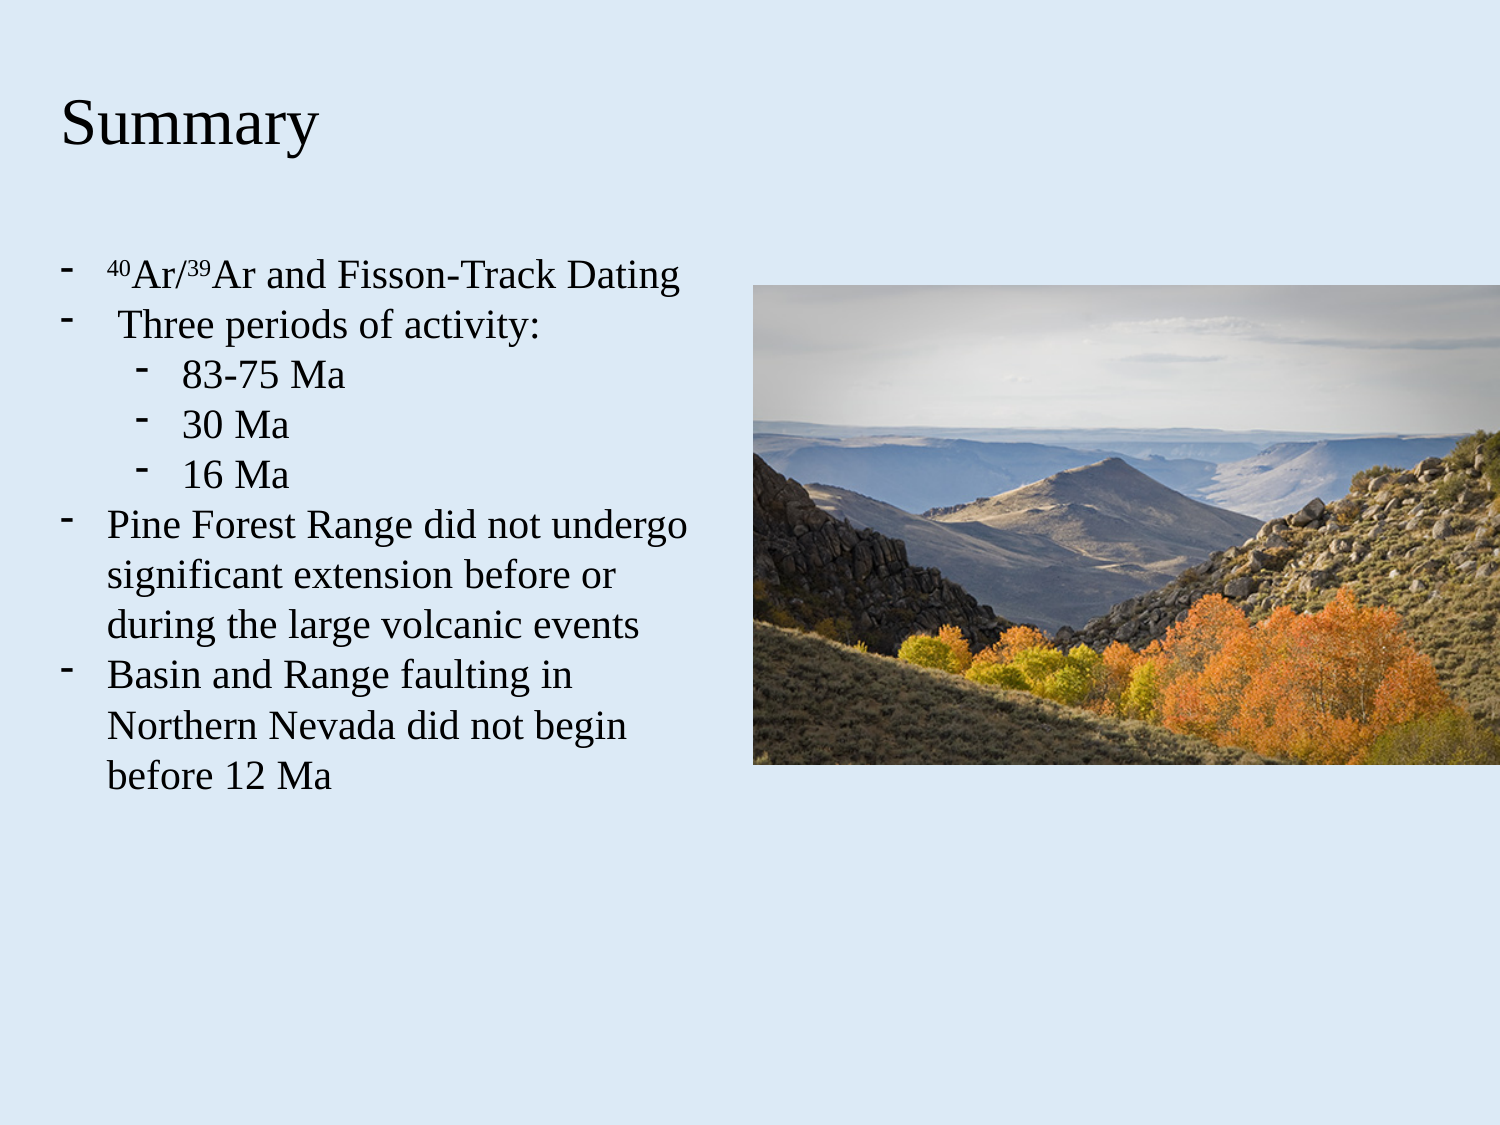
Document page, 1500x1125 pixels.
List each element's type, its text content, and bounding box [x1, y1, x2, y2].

title Summary [45, 53, 382, 192]
text_box 40Ar/39Ar and Fisson-Track Dating Three periods of activity: 83-75 Ma 30 Ma 16 Ma Pine Forest Range did not undergo significant extension before or during the large volcanic events Basin and Range faulting in Northern Nevada did not begin before 12 Ma [45, 239, 705, 805]
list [753, 285, 1500, 765]
